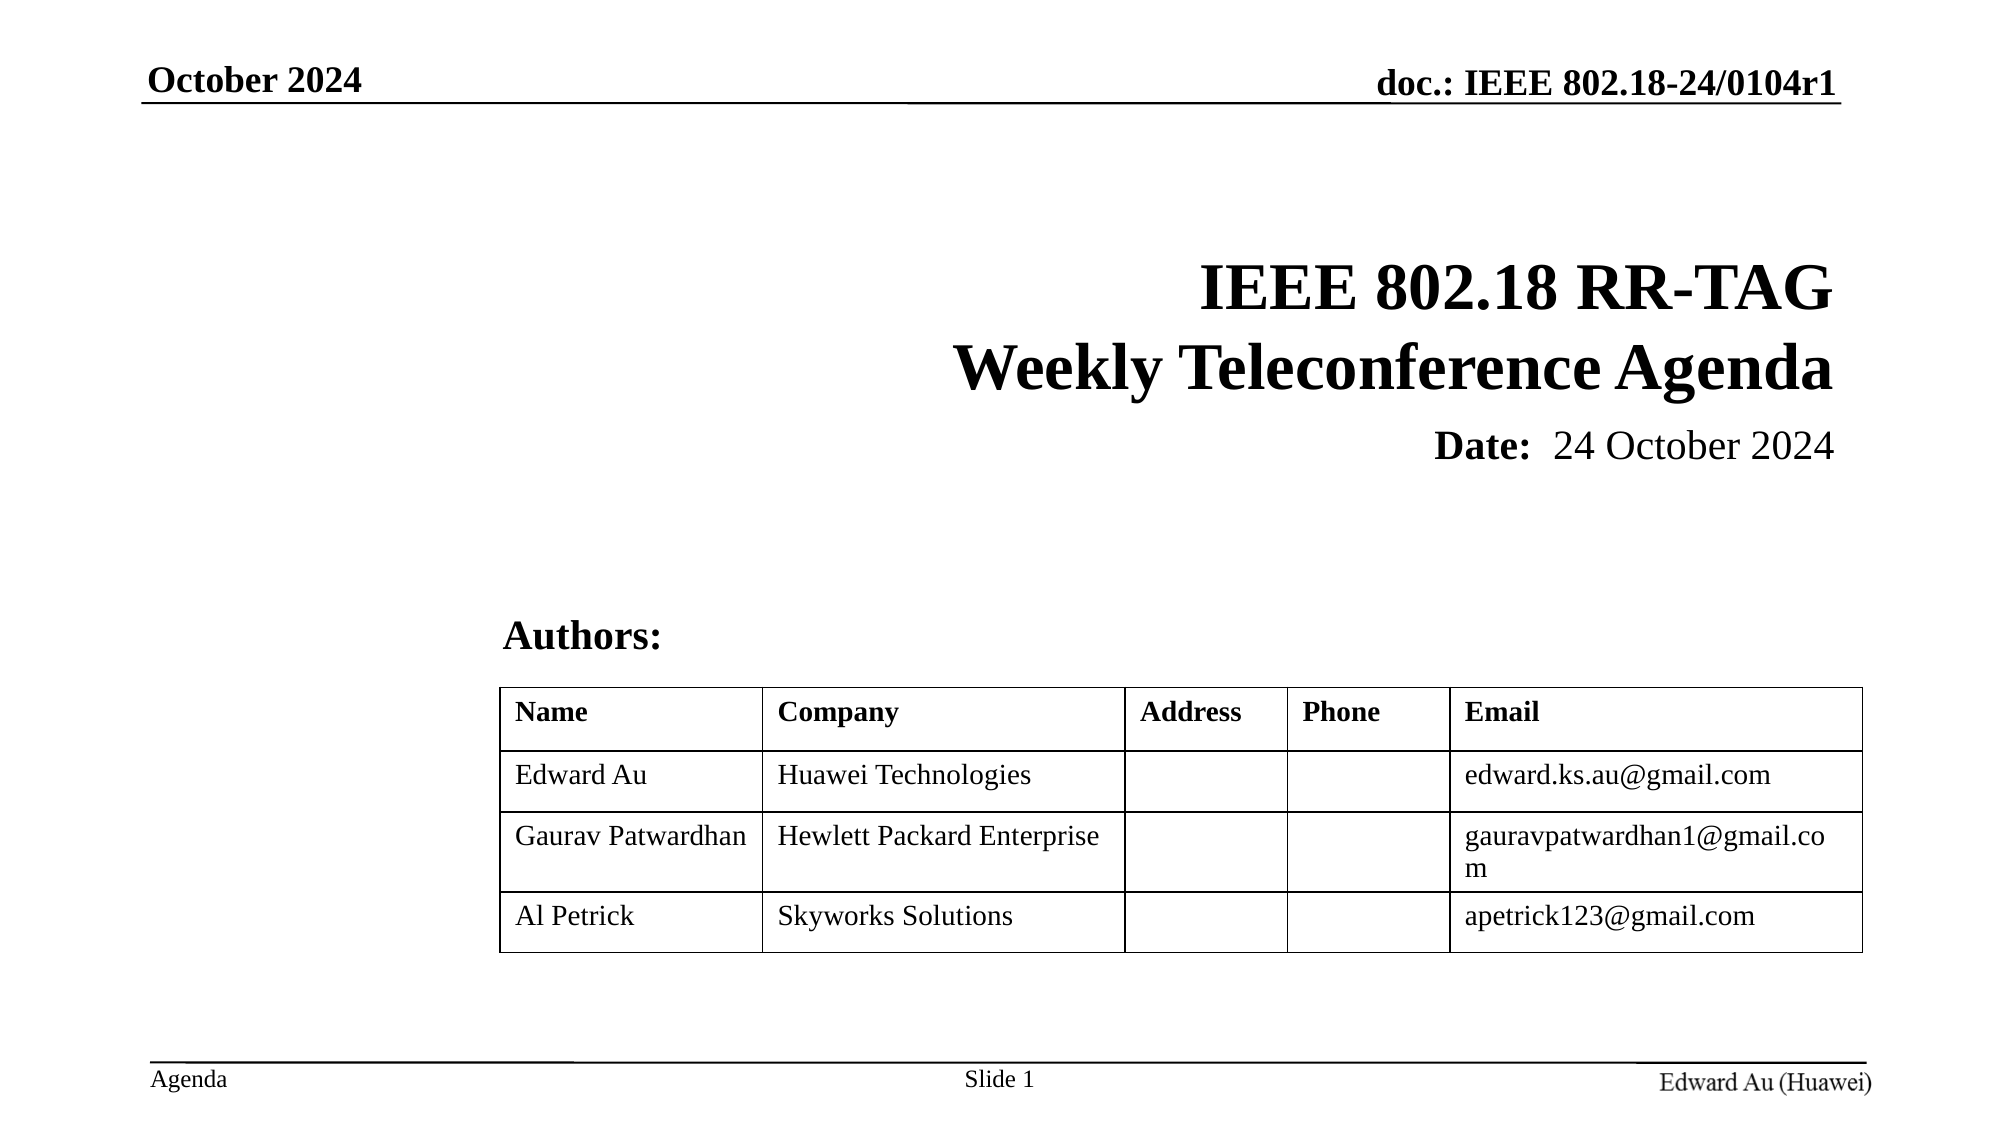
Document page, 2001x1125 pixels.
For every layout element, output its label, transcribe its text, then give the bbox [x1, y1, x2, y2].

table_header Name [501, 688, 762, 750]
table_cell gauravpatwardhan1@gmail.com [1451, 813, 1862, 891]
table_header Phone [1288, 688, 1449, 750]
table_cell Gaurav Patwardhan [501, 813, 762, 891]
table_cell Al Petrick [501, 893, 762, 952]
text_box Authors: [487, 599, 725, 663]
table_header Email [1451, 688, 1862, 750]
list Date: 24 October 2024 [574, 410, 1851, 538]
picture [1174, 1058, 1887, 1113]
table_cell edward.ks.au@gmail.com [1451, 752, 1862, 811]
table_cell [1288, 752, 1449, 811]
table_header Company [763, 688, 1124, 750]
table_cell [1288, 813, 1449, 891]
slide_number Slide 1 [933, 1061, 1067, 1123]
table_cell [1126, 813, 1287, 891]
table_cell [1288, 893, 1449, 952]
table_header Address [1126, 688, 1287, 750]
table_cell Hewlett Packard Enterprise [763, 813, 1124, 891]
table_cell Edward Au [501, 752, 762, 811]
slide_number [146, 54, 526, 101]
title IEEE 802.18 RR-TAG Weekly Teleconference Agenda [574, 235, 1851, 410]
table_cell Skyworks Solutions [763, 893, 1124, 952]
table_cell Huawei Technologies [763, 752, 1124, 811]
table_cell [1126, 752, 1287, 811]
table_cell [1126, 893, 1287, 952]
table_cell apetrick123@gmail.com [1451, 893, 1862, 952]
